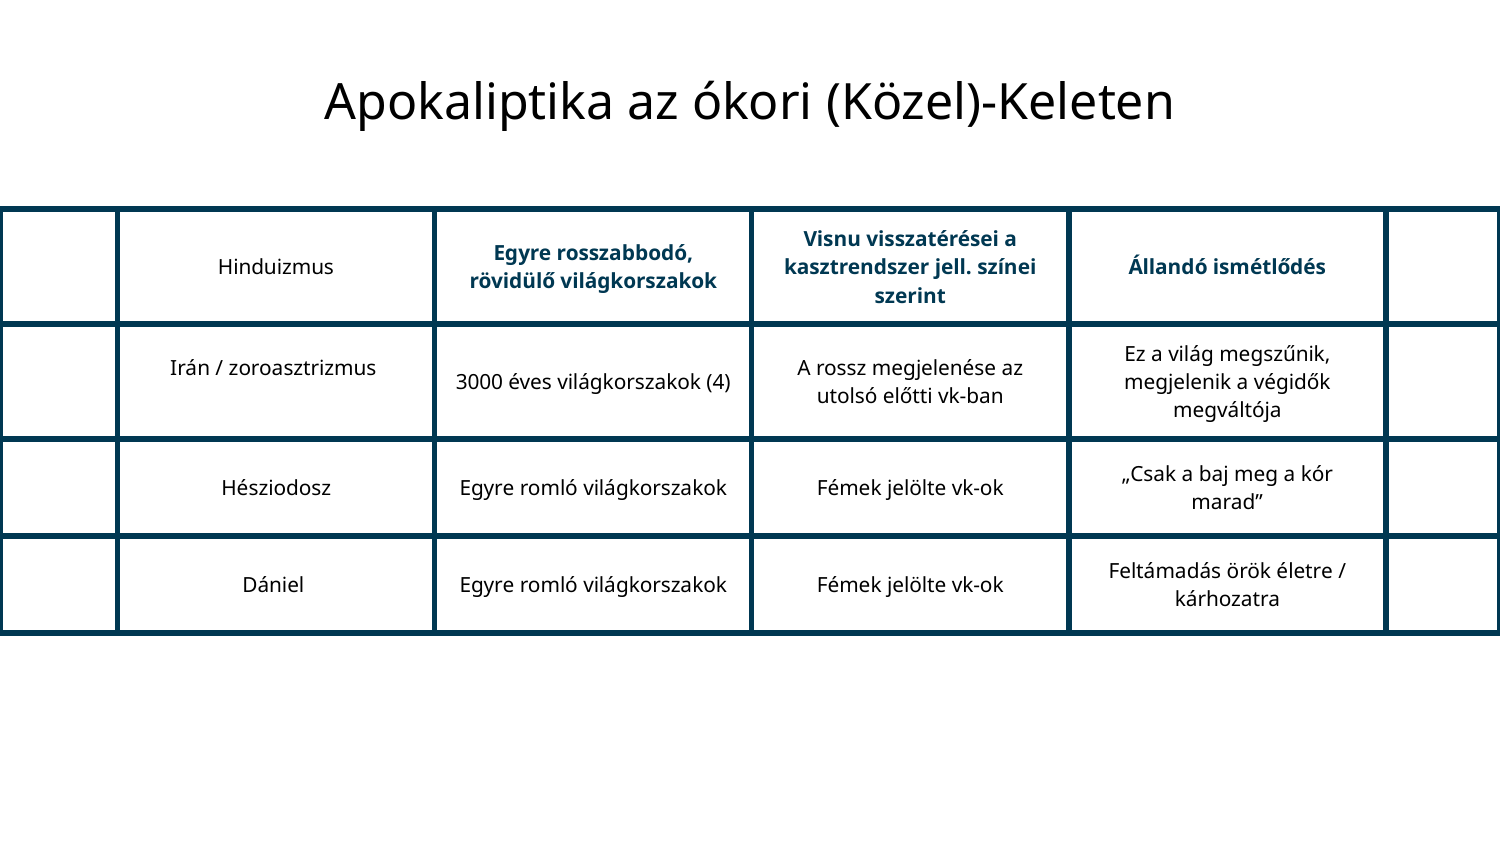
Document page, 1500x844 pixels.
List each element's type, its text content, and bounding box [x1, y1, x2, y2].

table_cell Irán / zoroasztrizmus [120, 327, 432, 436]
table_header Visnu visszatérései a kasztrendszer jell. színei szerint [754, 212, 1066, 321]
table_header [3, 212, 115, 321]
table_cell A rossz megjelenése az utolsó előtti vk-ban [754, 327, 1066, 436]
table_cell Hésziodosz [120, 442, 432, 533]
table_cell Ez a világ megszűnik, megjelenik a végidők megváltója [1072, 327, 1383, 436]
table_header Egyre rosszabbodó, rövidülő világkorszakok [437, 212, 749, 321]
table_cell [3, 327, 115, 436]
table_cell „Csak a baj meg a kór marad” [1072, 442, 1383, 533]
table_header Hinduizmus [120, 212, 432, 321]
table_cell Dániel [120, 539, 432, 630]
table_cell [3, 442, 115, 533]
table_header [1389, 212, 1497, 321]
table_cell Fémek jelölte vk-ok [754, 442, 1066, 533]
table_cell [1389, 442, 1497, 533]
table_cell 3000 éves világkorszakok (4) [437, 327, 749, 436]
table_cell Egyre romló világkorszakok [437, 442, 749, 533]
table_cell Fémek jelölte vk-ok [754, 539, 1066, 630]
table_cell Feltámadás örök életre / kárhozatra [1072, 539, 1383, 630]
table_header Állandó ismétlődés [1072, 212, 1383, 321]
table_cell [1389, 327, 1497, 436]
table_cell Egyre romló világkorszakok [437, 539, 749, 630]
table_cell [1389, 539, 1497, 630]
table_cell [3, 539, 115, 630]
title Apokaliptika az ókori (Közel)-Keleten [117, 69, 1383, 157]
